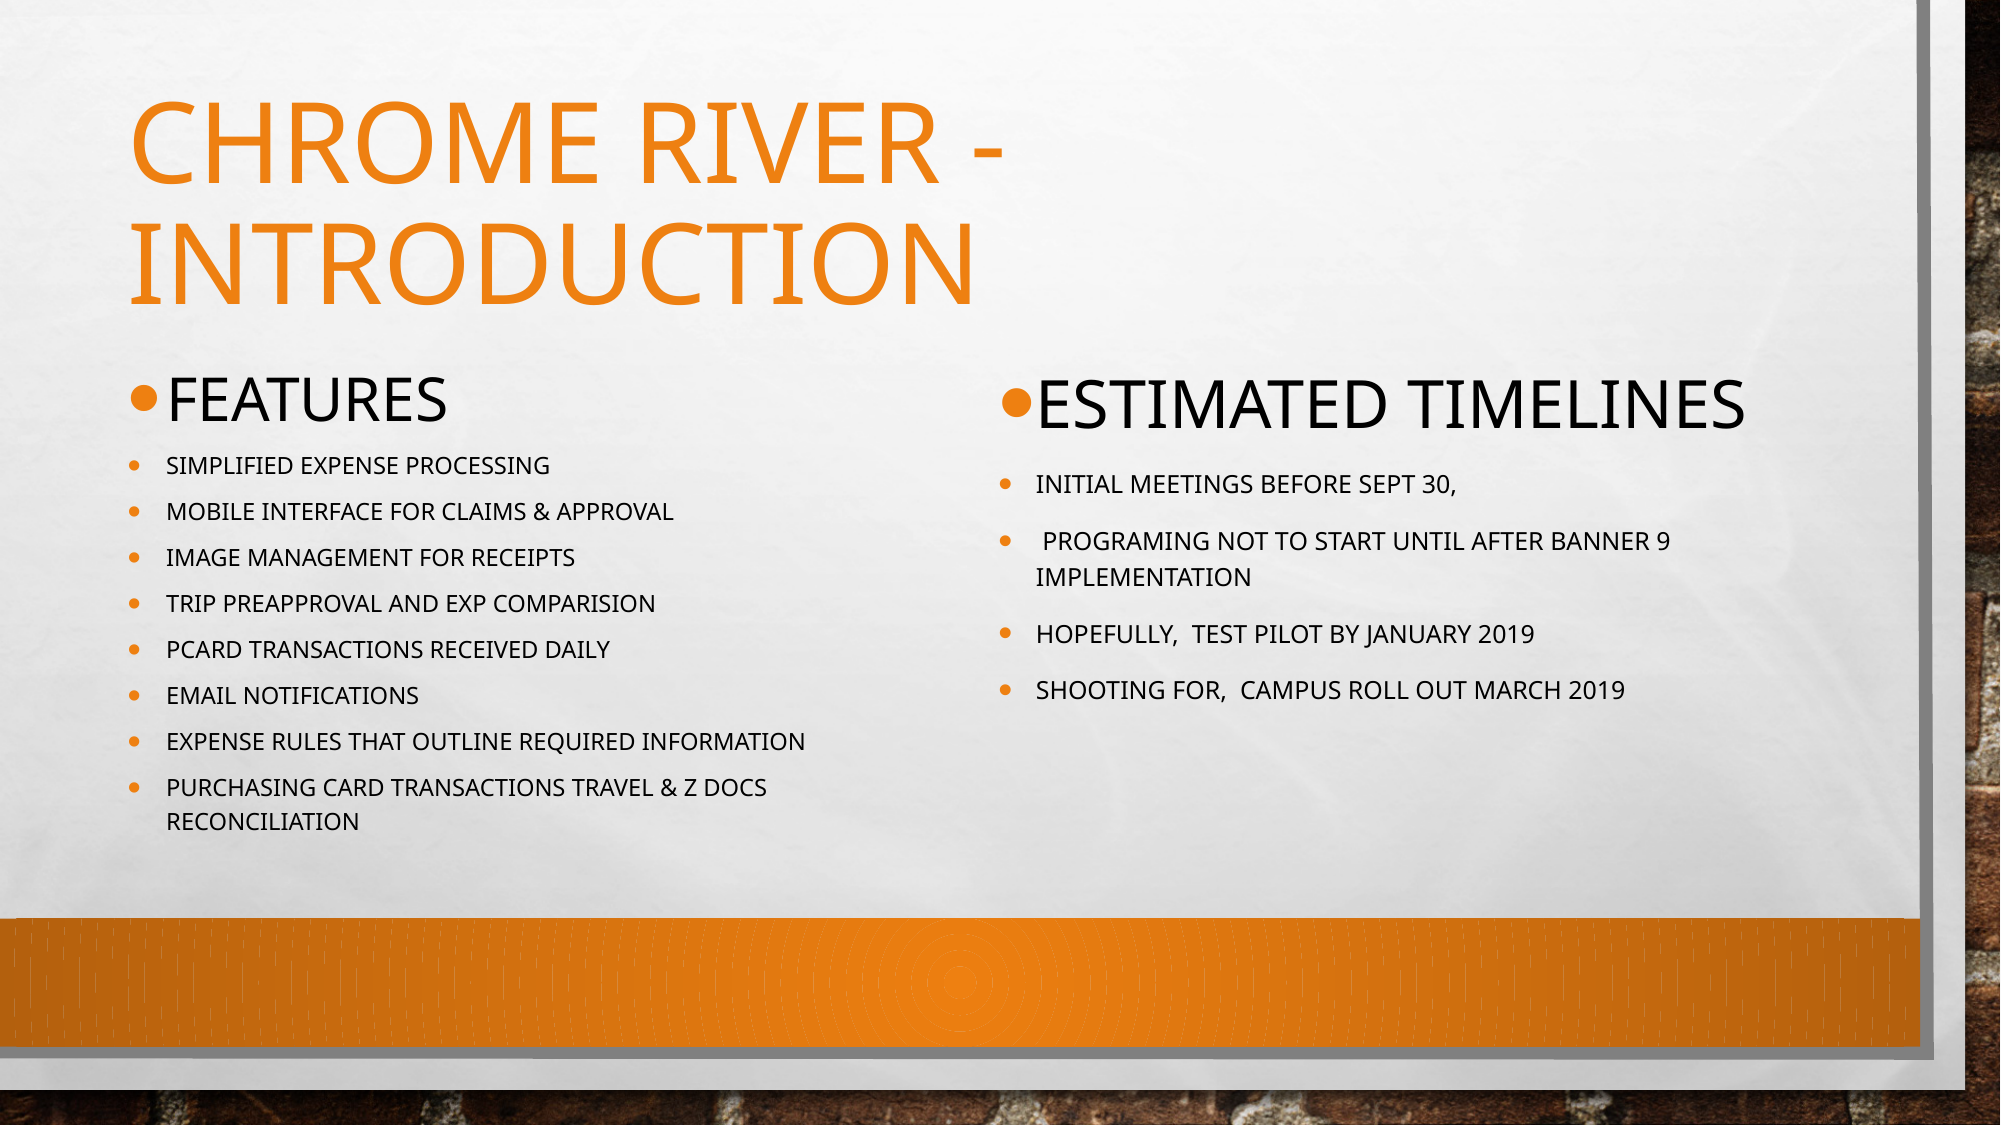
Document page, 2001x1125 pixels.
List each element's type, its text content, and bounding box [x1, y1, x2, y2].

title Chrome River - Introduction [112, 112, 1818, 303]
picture [0, 0, 2000, 1125]
list Estimated Timelines Initial meetings before Sept 30, Programing not to start until After Banner 9 Implementation Hopefully, Test pilot by January 2019 Shooting for, Campus Roll out March 2019 [983, 338, 1818, 882]
list FEATURES Simplified Expense Processing Mobile Interface for Claims & Approval Image Management for receipts Trip Preapproval and Exp comparision Pcard transactions received daily Email notifications Expense Rules that outline required information Purchasing Card Transactions Travel & Z docs reconciliation [112, 338, 948, 882]
